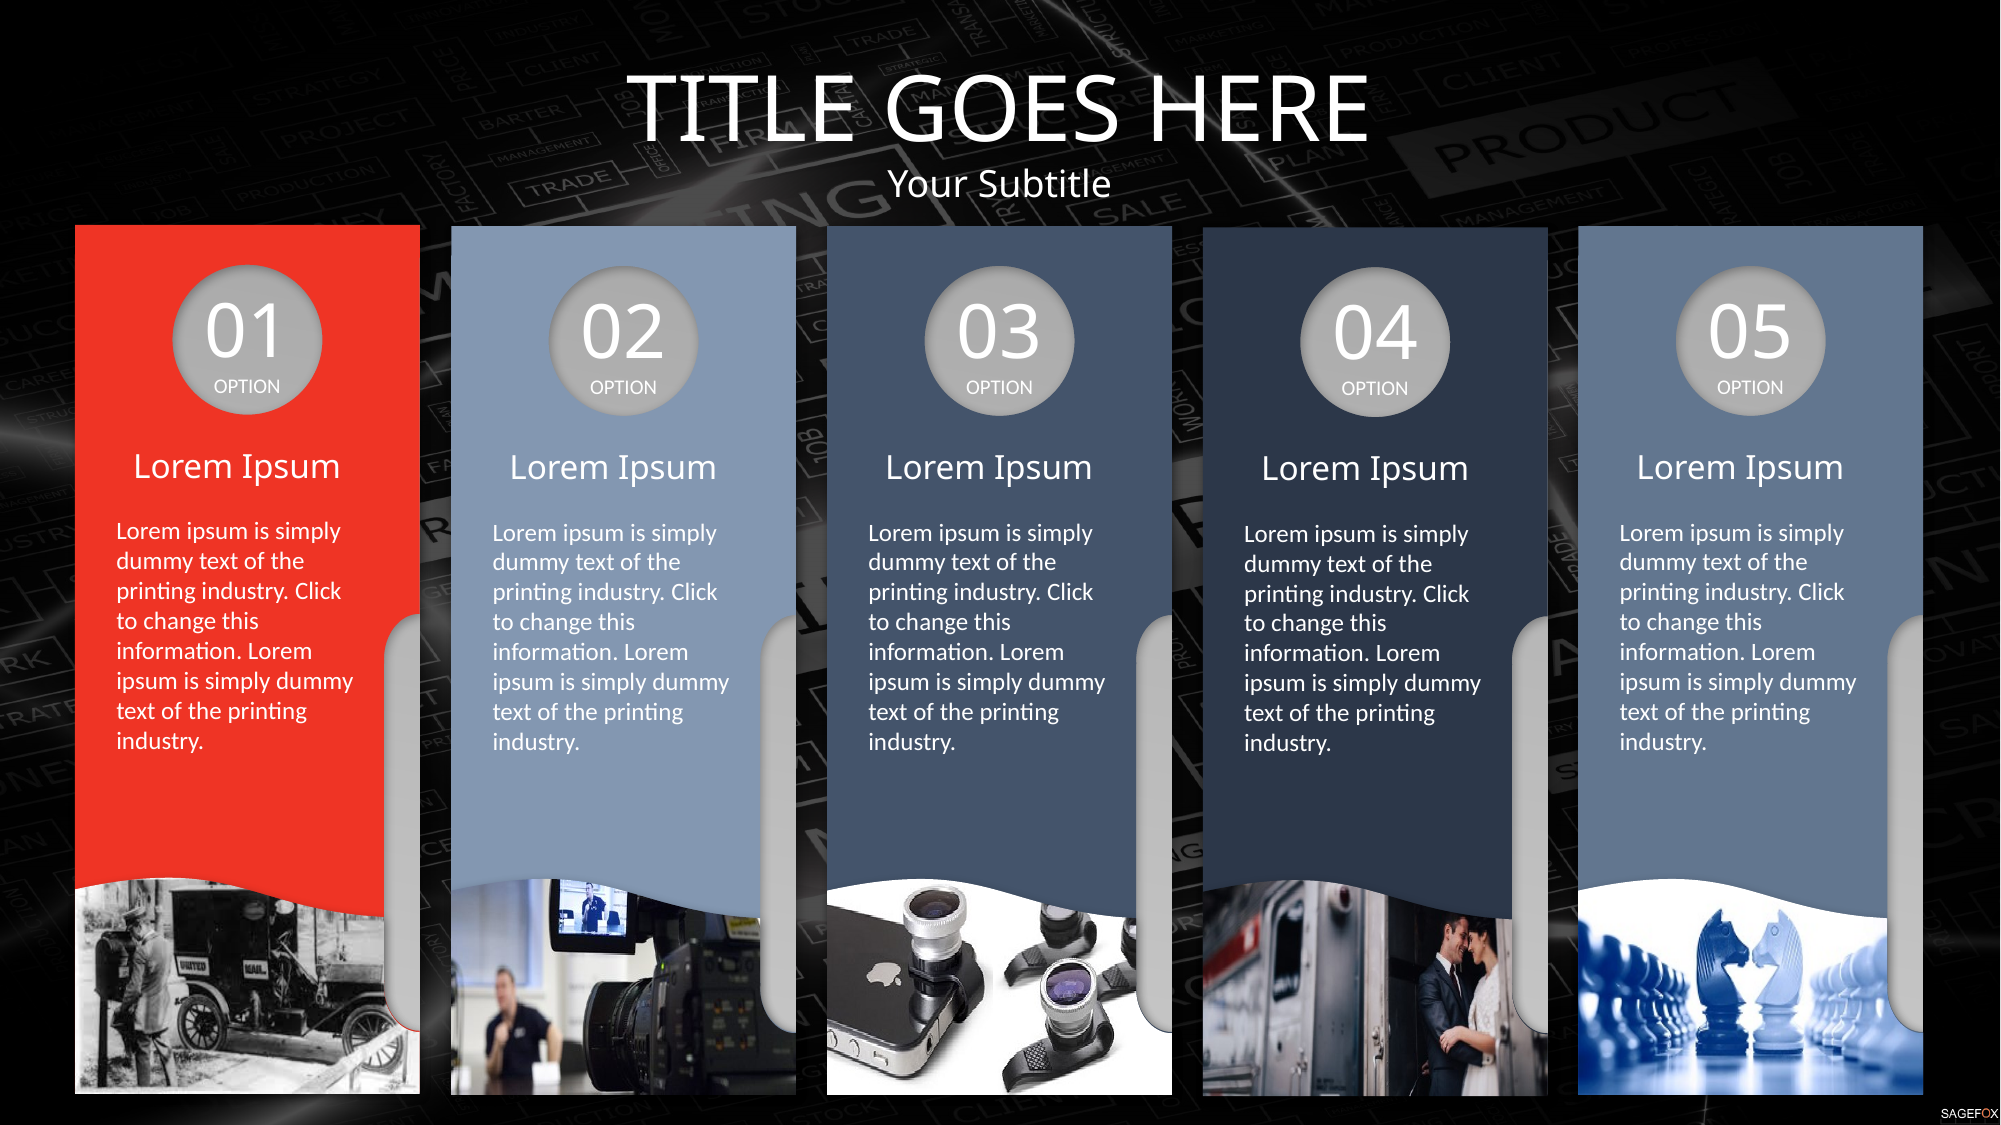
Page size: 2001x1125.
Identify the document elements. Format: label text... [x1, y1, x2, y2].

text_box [1202, 227, 1548, 1097]
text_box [451, 226, 797, 1095]
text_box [1578, 226, 1924, 1095]
picture [0, 0, 2001, 1125]
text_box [827, 226, 1173, 1095]
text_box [74, 224, 420, 1094]
text_box TITLE GOES HERE Your Subtitle [548, 42, 1452, 212]
